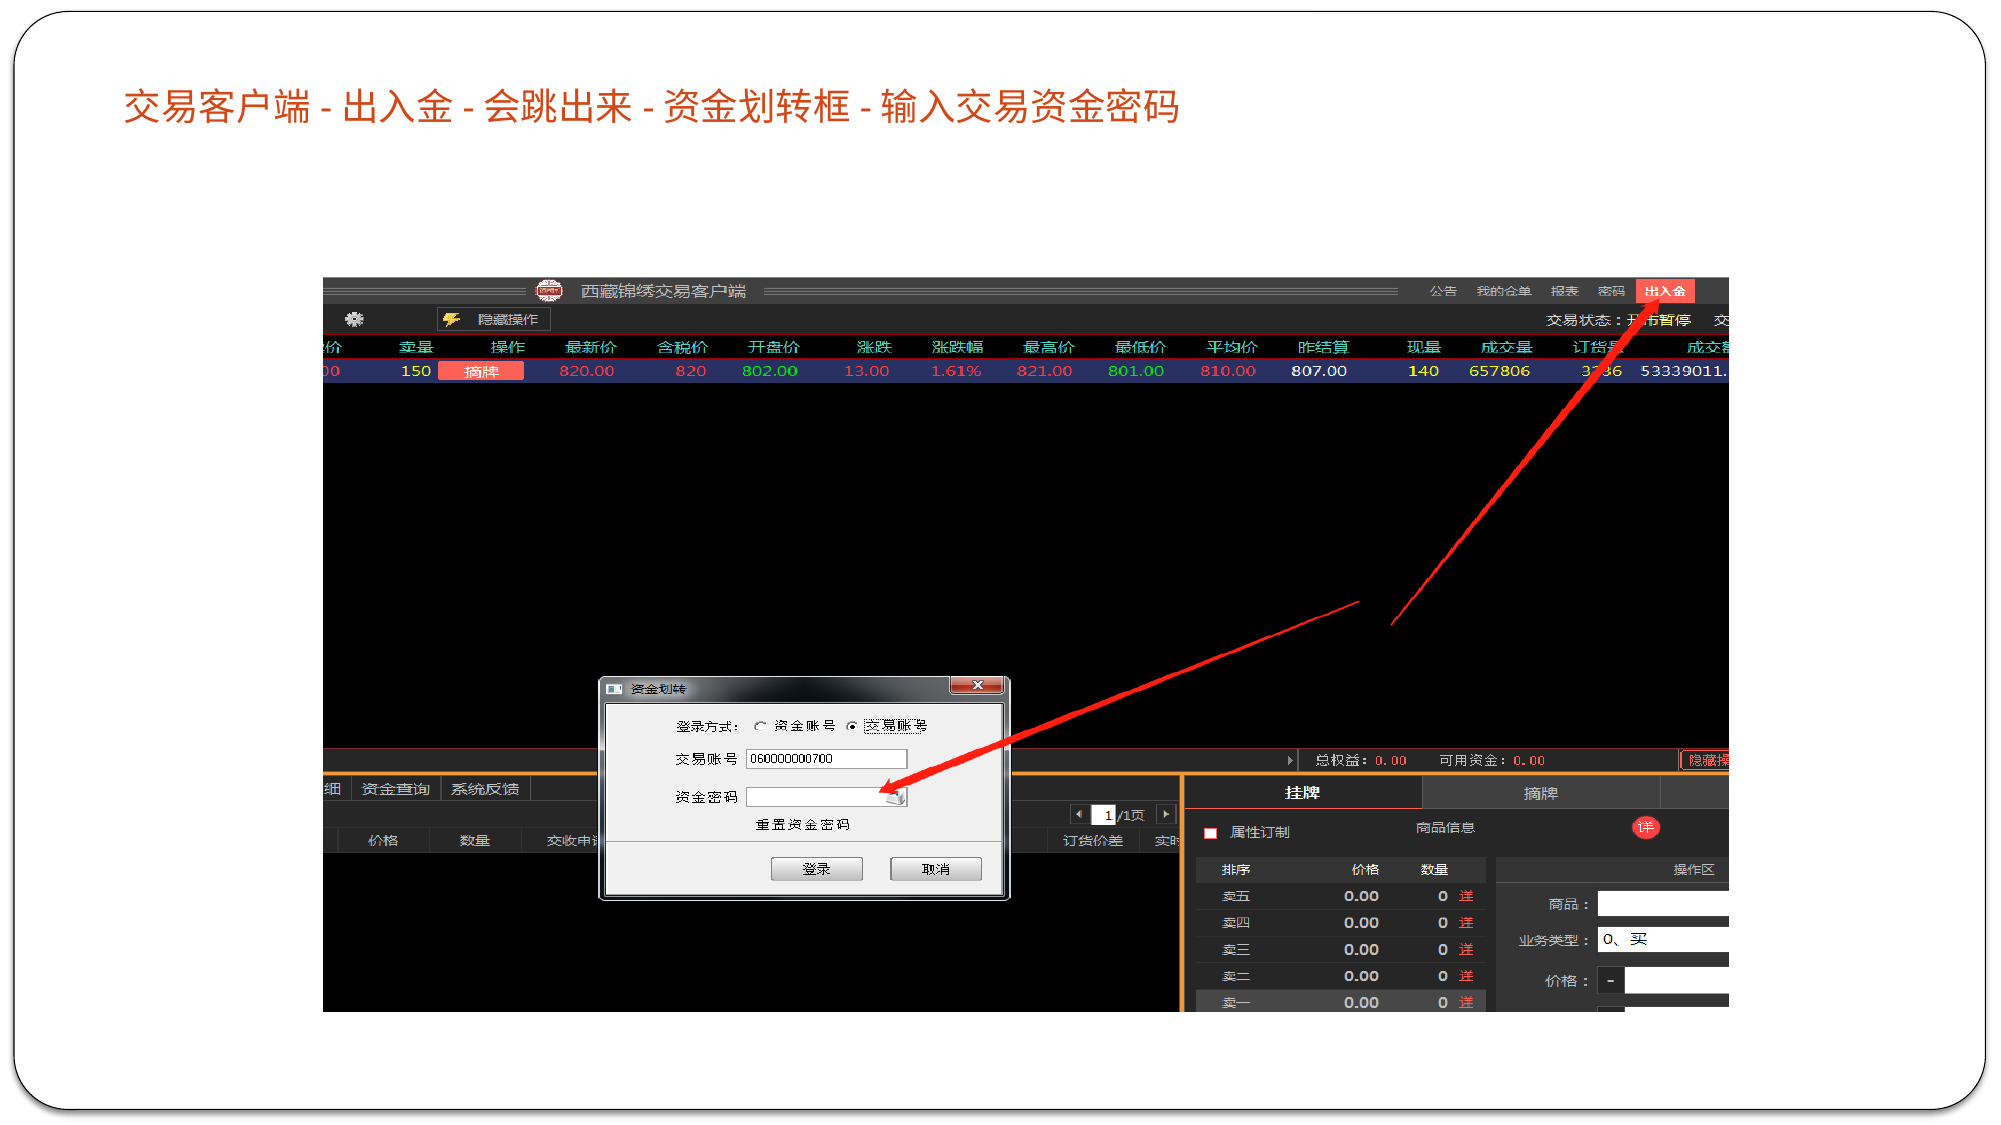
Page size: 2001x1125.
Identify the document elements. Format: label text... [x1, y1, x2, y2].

picture [323, 277, 1729, 1012]
text_box 交易客户端-出入金-会跳出来-资金划转框-输入交易资金密码 [108, 52, 1904, 216]
